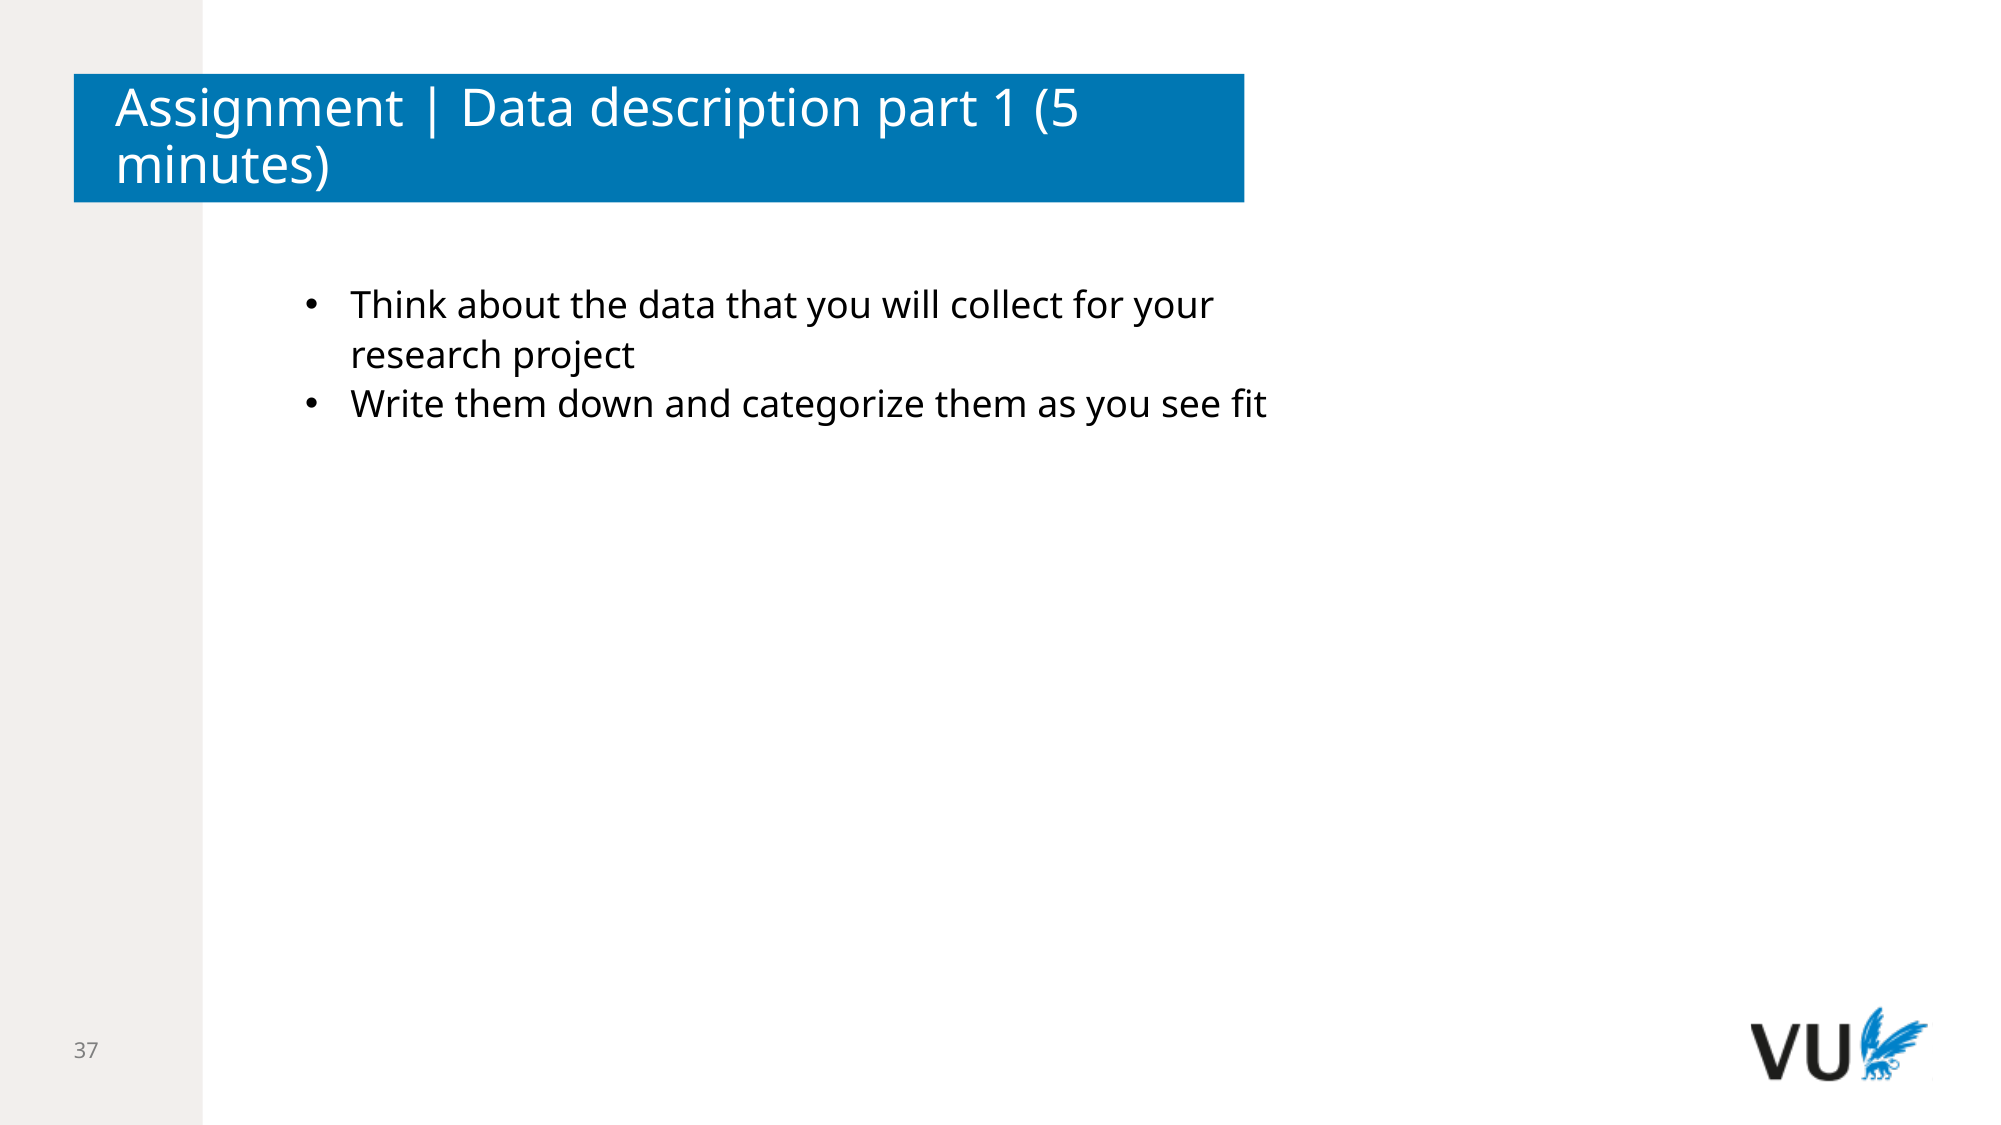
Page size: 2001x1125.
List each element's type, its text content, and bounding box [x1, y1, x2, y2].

list Think about the data that you will collect for your research project Write them down and categorize them as you see fit [276, 276, 1352, 978]
slide_number 37 [73, 977, 203, 1125]
title Assignment | Data description part 1 (5 minutes) [73, 73, 1245, 203]
